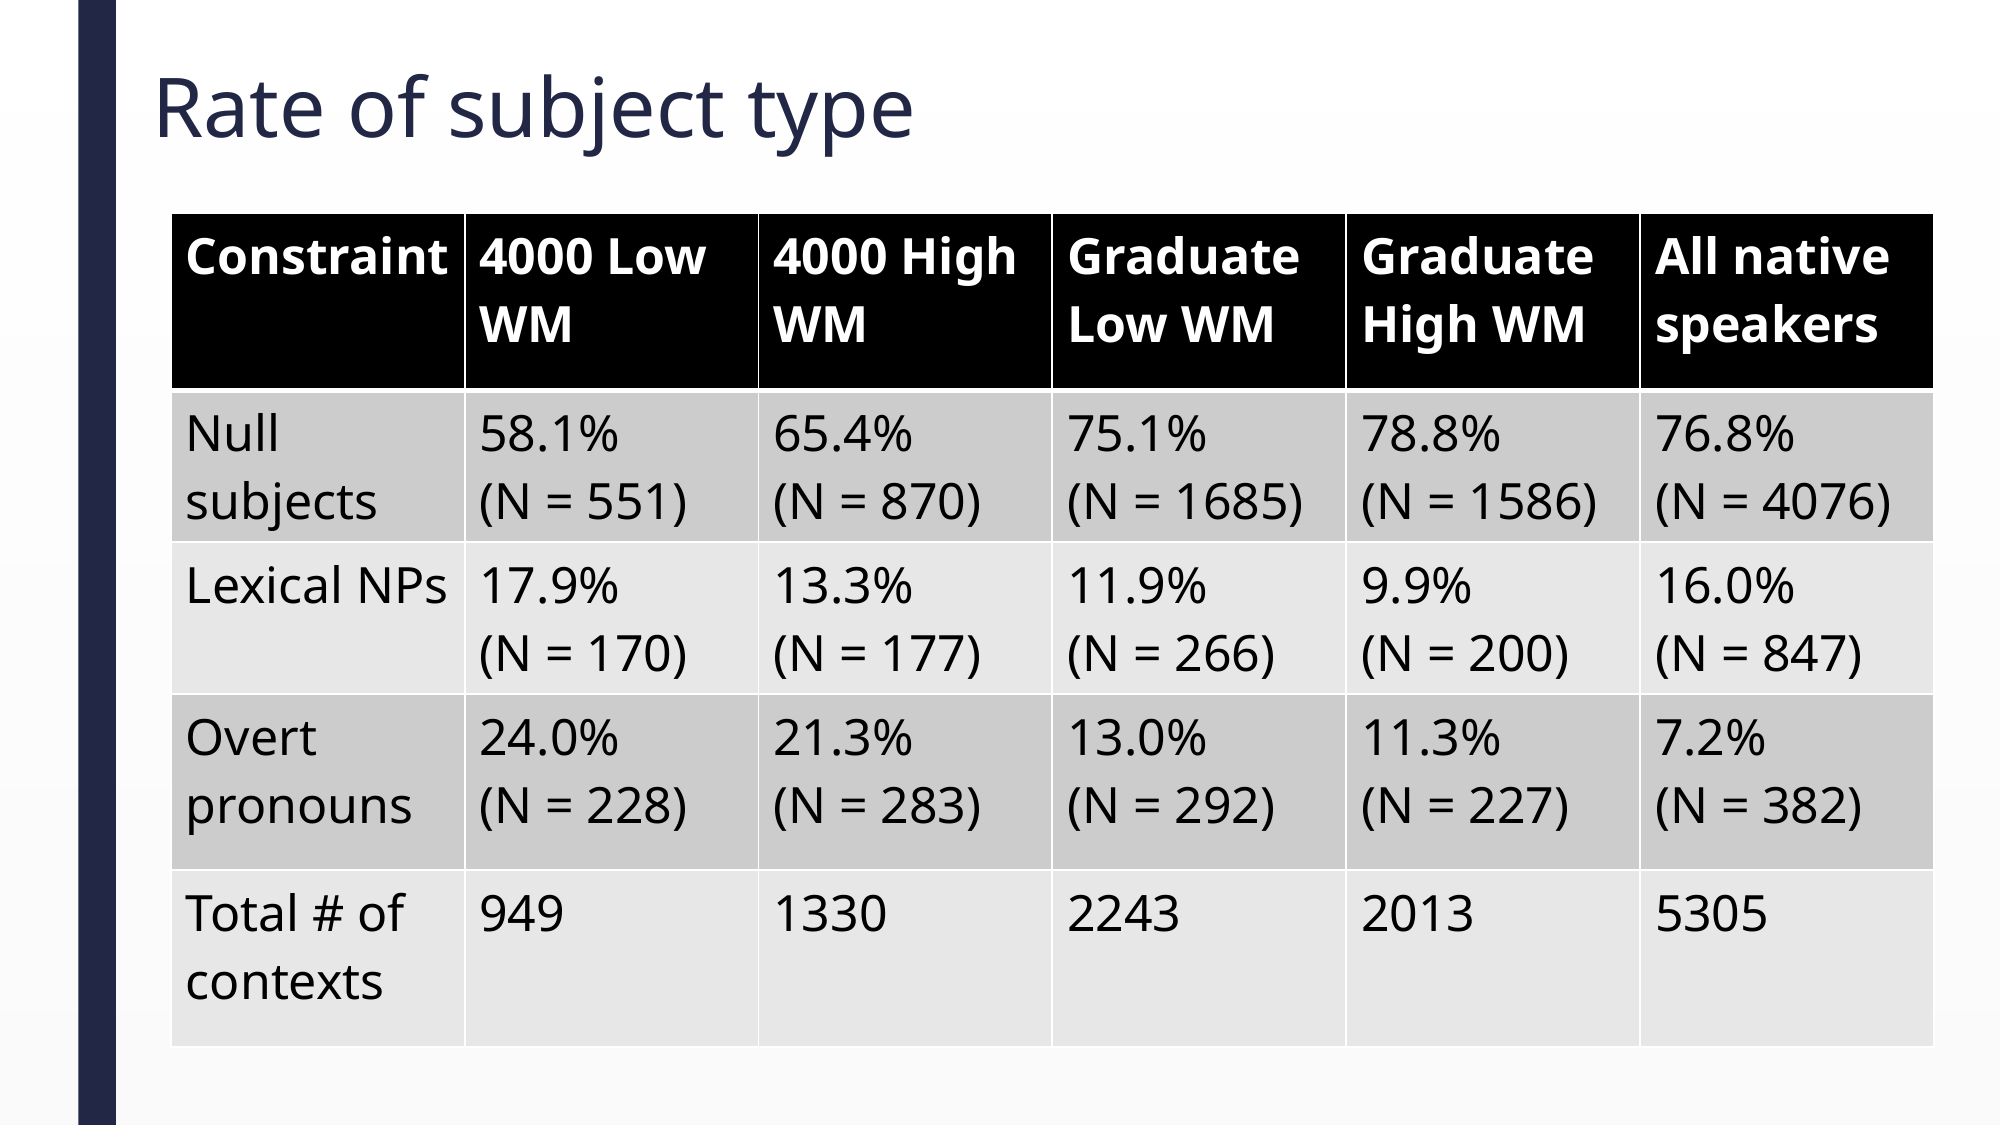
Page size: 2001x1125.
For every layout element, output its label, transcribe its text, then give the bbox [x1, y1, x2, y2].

table_cell 65.4% (N = 870) [759, 393, 1051, 541]
table_cell Lexical NPs [172, 543, 464, 693]
table_cell 2013 [1347, 871, 1639, 1046]
table_header Constraint [172, 214, 464, 388]
table_header Graduate Low WM [1053, 214, 1345, 388]
table_cell Null subjects [172, 393, 464, 541]
table_cell 24.0% (N = 228) [466, 695, 758, 869]
table_header 4000 High WM [759, 214, 1051, 388]
table_cell 13.0% (N = 292) [1053, 695, 1345, 869]
table_cell 78.8% (N = 1586) [1347, 393, 1639, 541]
table_cell 1330 [759, 871, 1051, 1046]
table_cell 16.0% (N = 847) [1641, 543, 1933, 693]
table_cell 9.9% (N = 200) [1347, 543, 1639, 693]
table_header 4000 Low WM [466, 214, 758, 388]
table_header All native speakers [1641, 214, 1933, 388]
table_cell 11.9% (N = 266) [1053, 543, 1345, 693]
title Rate of subject type [137, 59, 1863, 163]
table_cell 21.3% (N = 283) [759, 695, 1051, 869]
table_cell 11.3% (N = 227) [1347, 695, 1639, 869]
table_cell 7.2% (N = 382) [1641, 695, 1933, 869]
table_cell 2243 [1053, 871, 1345, 1046]
table_cell 58.1% (N = 551) [466, 393, 758, 541]
table_cell Total # of contexts [172, 871, 464, 1046]
table_cell 5305 [1641, 871, 1933, 1046]
table_cell 949 [466, 871, 758, 1046]
table_cell Overt pronouns [172, 695, 464, 869]
table_cell 17.9% (N = 170) [466, 543, 758, 693]
table_header Graduate High WM [1347, 214, 1639, 388]
table_cell 13.3% (N = 177) [759, 543, 1051, 693]
table_cell 75.1% (N = 1685) [1053, 393, 1345, 541]
table_cell 76.8% (N = 4076) [1641, 393, 1933, 541]
